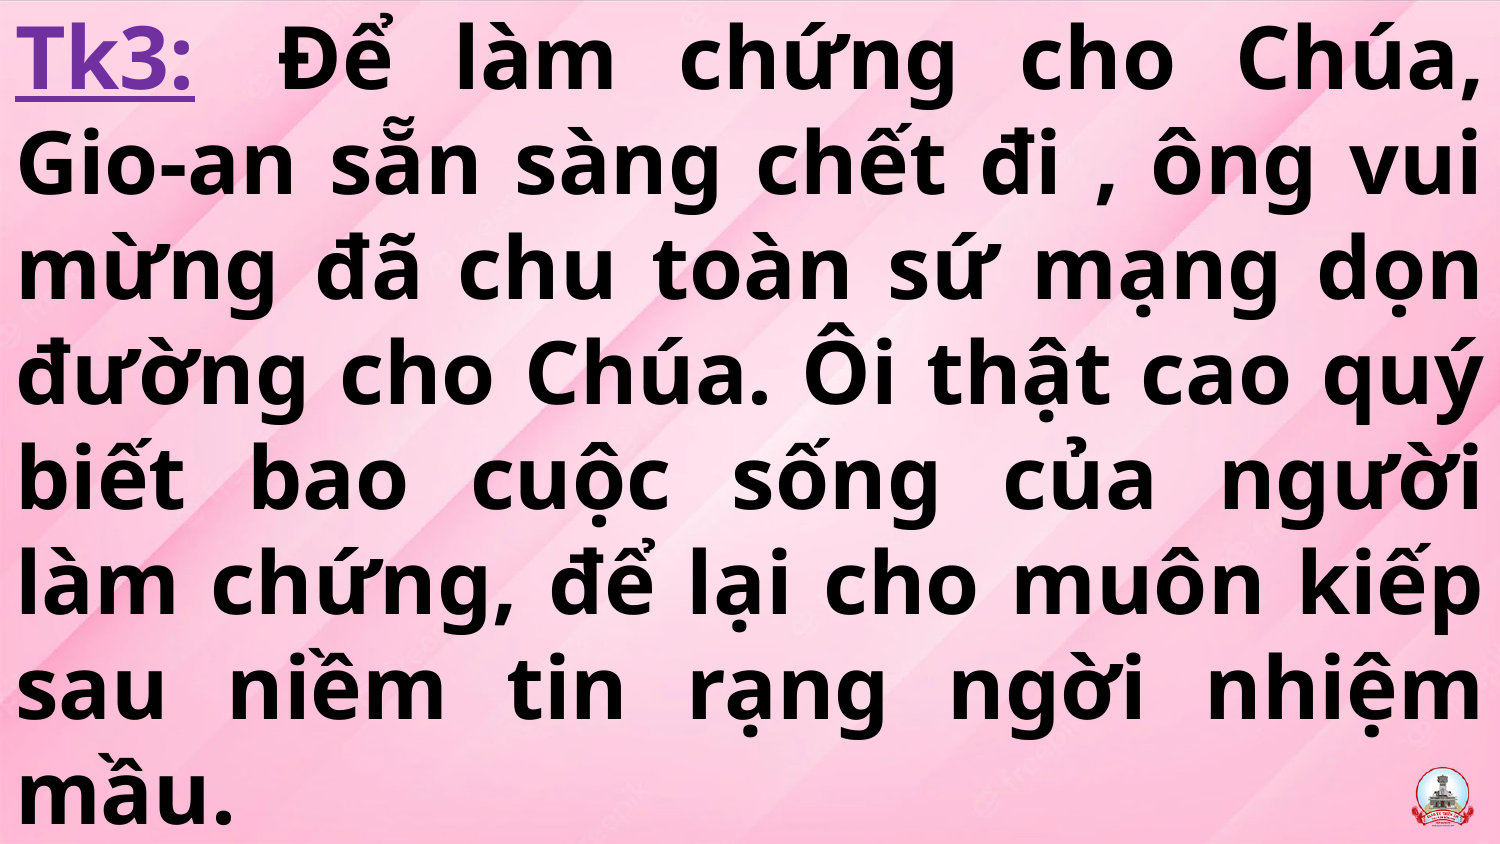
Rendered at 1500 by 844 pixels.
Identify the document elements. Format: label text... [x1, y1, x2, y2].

title Tk3: Để làm chứng cho Chúa, Gio-an sẵn sàng chết đi , ông vui mừng đã chu toàn sứ mạng dọn đường cho Chúa. Ôi thật cao quý biết bao cuộc sống của người làm chứng, để lại cho muôn kiếp sau niềm tin rạng ngời nhiệm mầu. [0, 0, 1500, 844]
